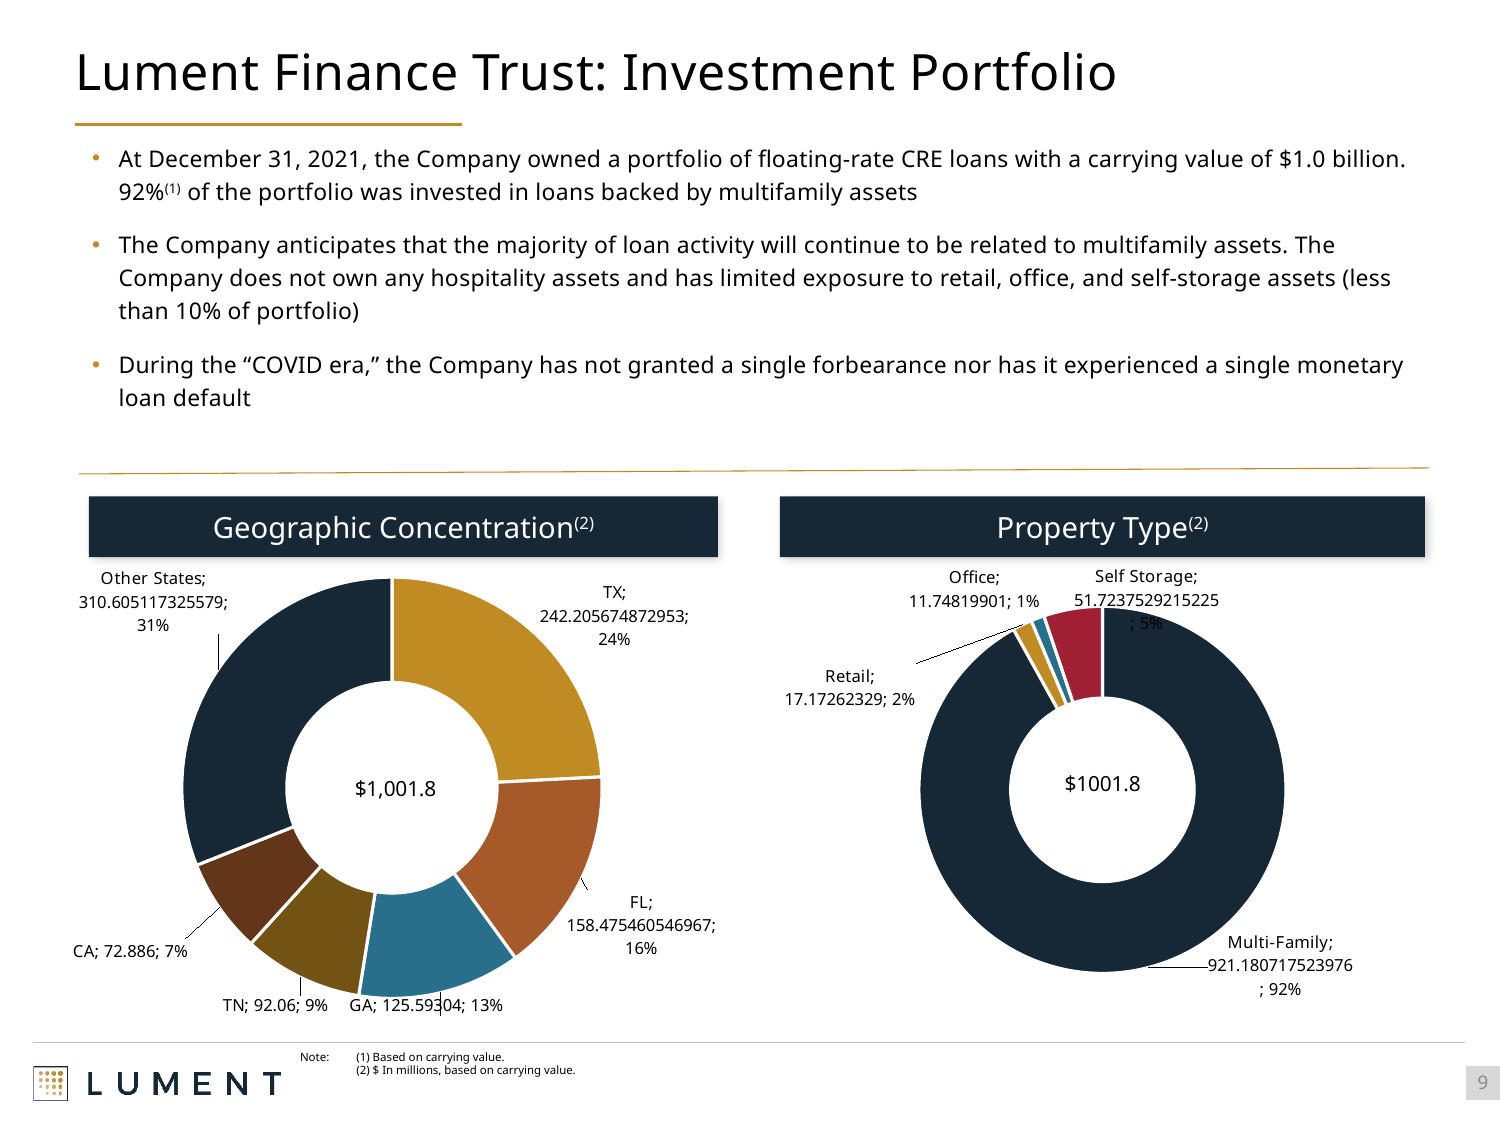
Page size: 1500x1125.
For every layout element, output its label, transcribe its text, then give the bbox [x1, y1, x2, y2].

chart [72, 566, 718, 1017]
text_box Note: (1) Based on carrying value. (2) $ In millions, based on carrying value. [300, 1049, 1404, 1078]
picture [29, 1054, 285, 1111]
text_box At December 31, 2021, the Company owned a portfolio of floating-rate CRE loans with a carrying value of $1.0 billion. 92%(1) of the portfolio was invested in loans backed by multifamily assets The Company anticipates that the majority of loan activity will continue to be related to multifamily assets. The Company does not own any hospitality assets and has limited exposure to retail, office, and self-storage assets (less than 10% of portfolio) During the “COVID era,” the Company has not granted a single forbearance nor has it experienced a single monetary loan default [47, 131, 1426, 458]
chart [779, 564, 1425, 1015]
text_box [79, 467, 1430, 474]
title Lument Finance Trust: Investment Portfolio [75, 30, 1454, 159]
text_box Property Type(2) [779, 495, 1426, 558]
slide_number 9 [1466, 1066, 1500, 1101]
text_box Geographic Concentration(2) [88, 495, 719, 558]
